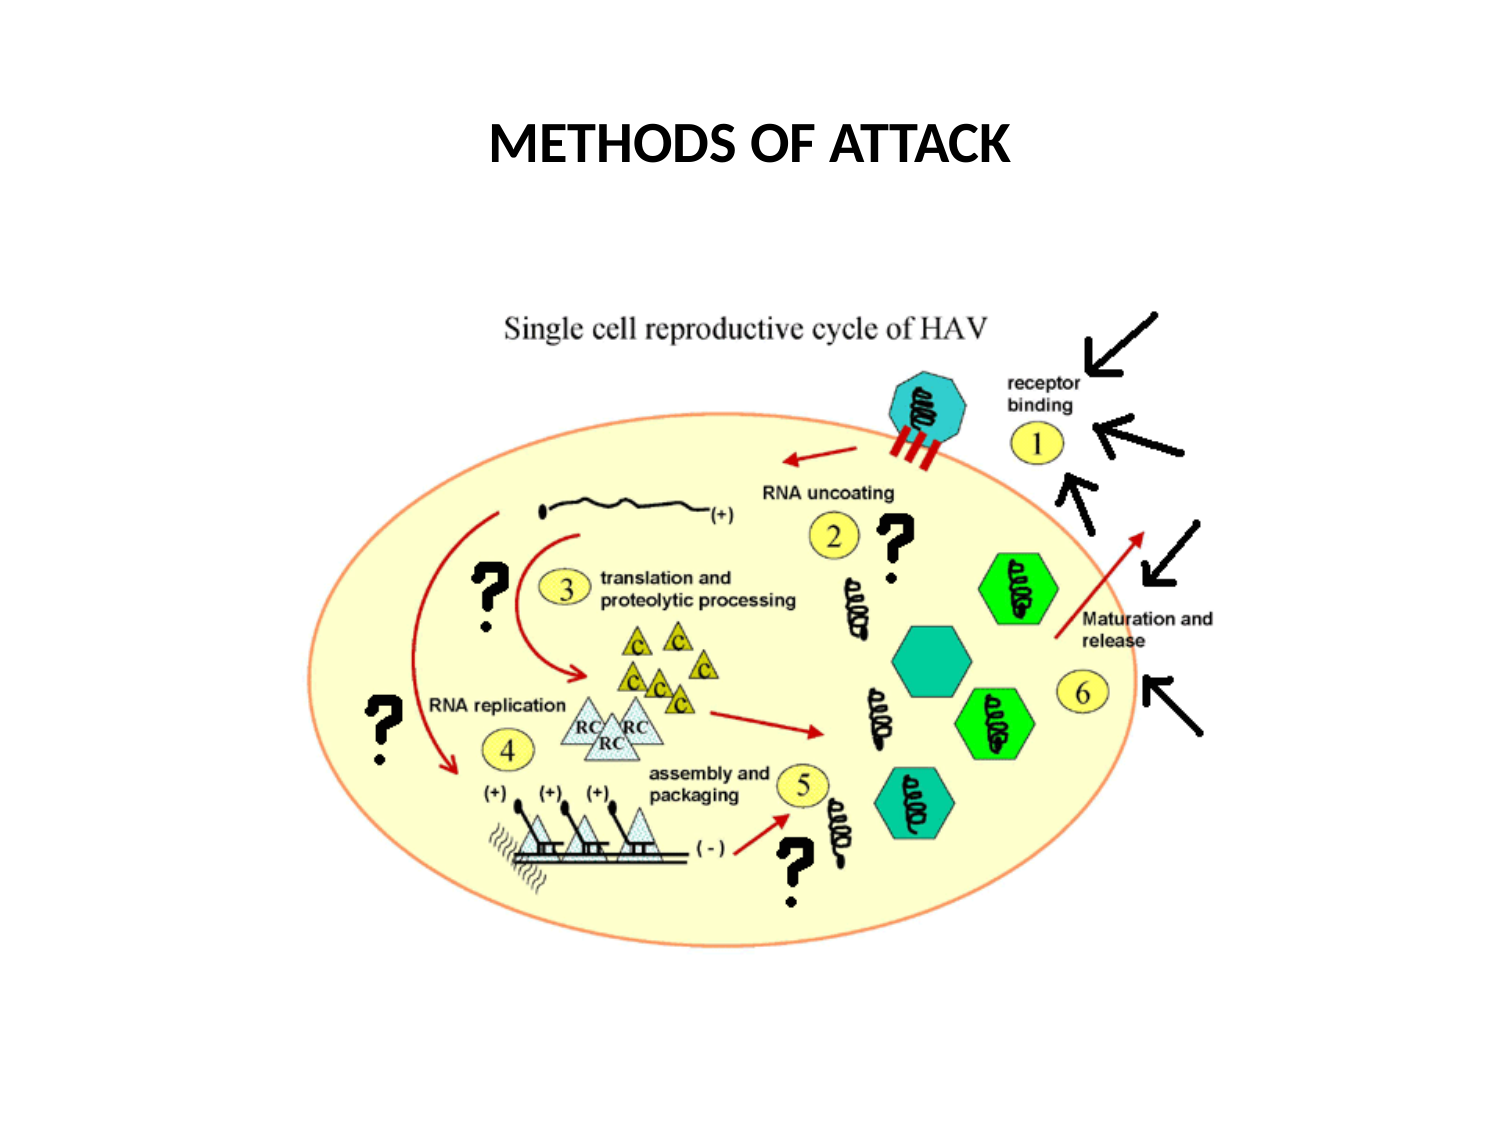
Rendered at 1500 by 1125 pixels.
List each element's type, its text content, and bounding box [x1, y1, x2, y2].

title METHODS OF ATTACK [75, 45, 1425, 233]
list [279, 281, 1221, 986]
